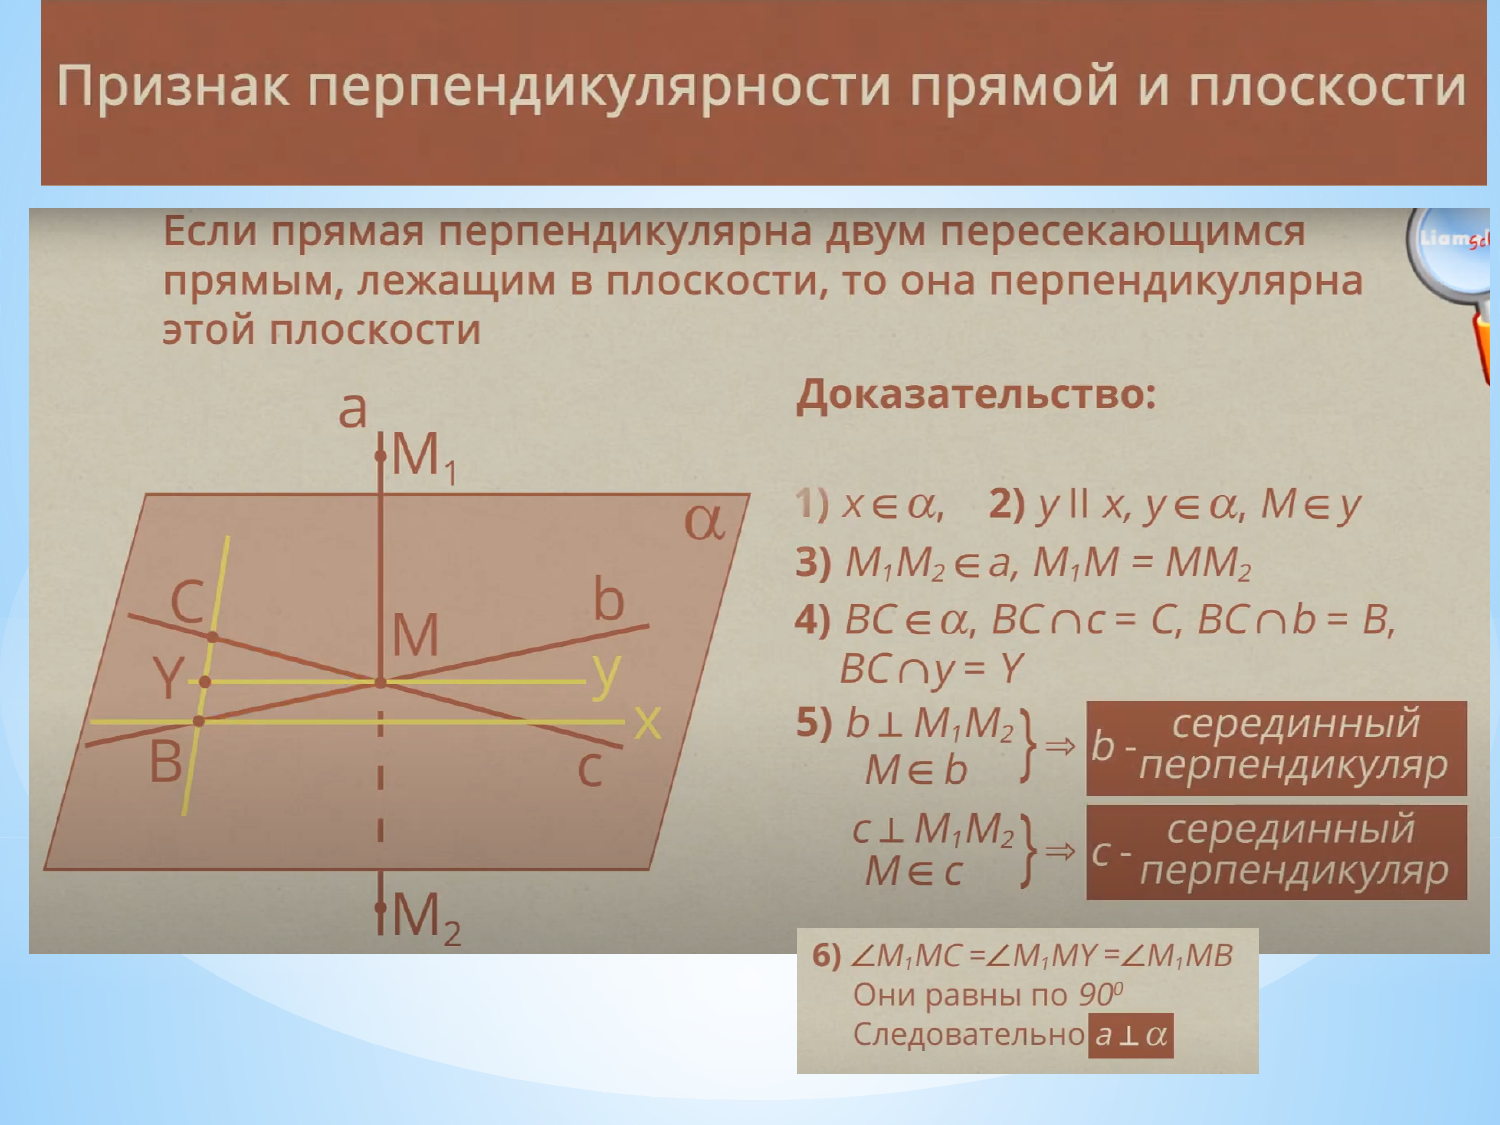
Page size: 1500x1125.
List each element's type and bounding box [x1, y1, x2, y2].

picture [796, 928, 1260, 1074]
picture [41, 0, 1487, 186]
list [29, 207, 1490, 954]
